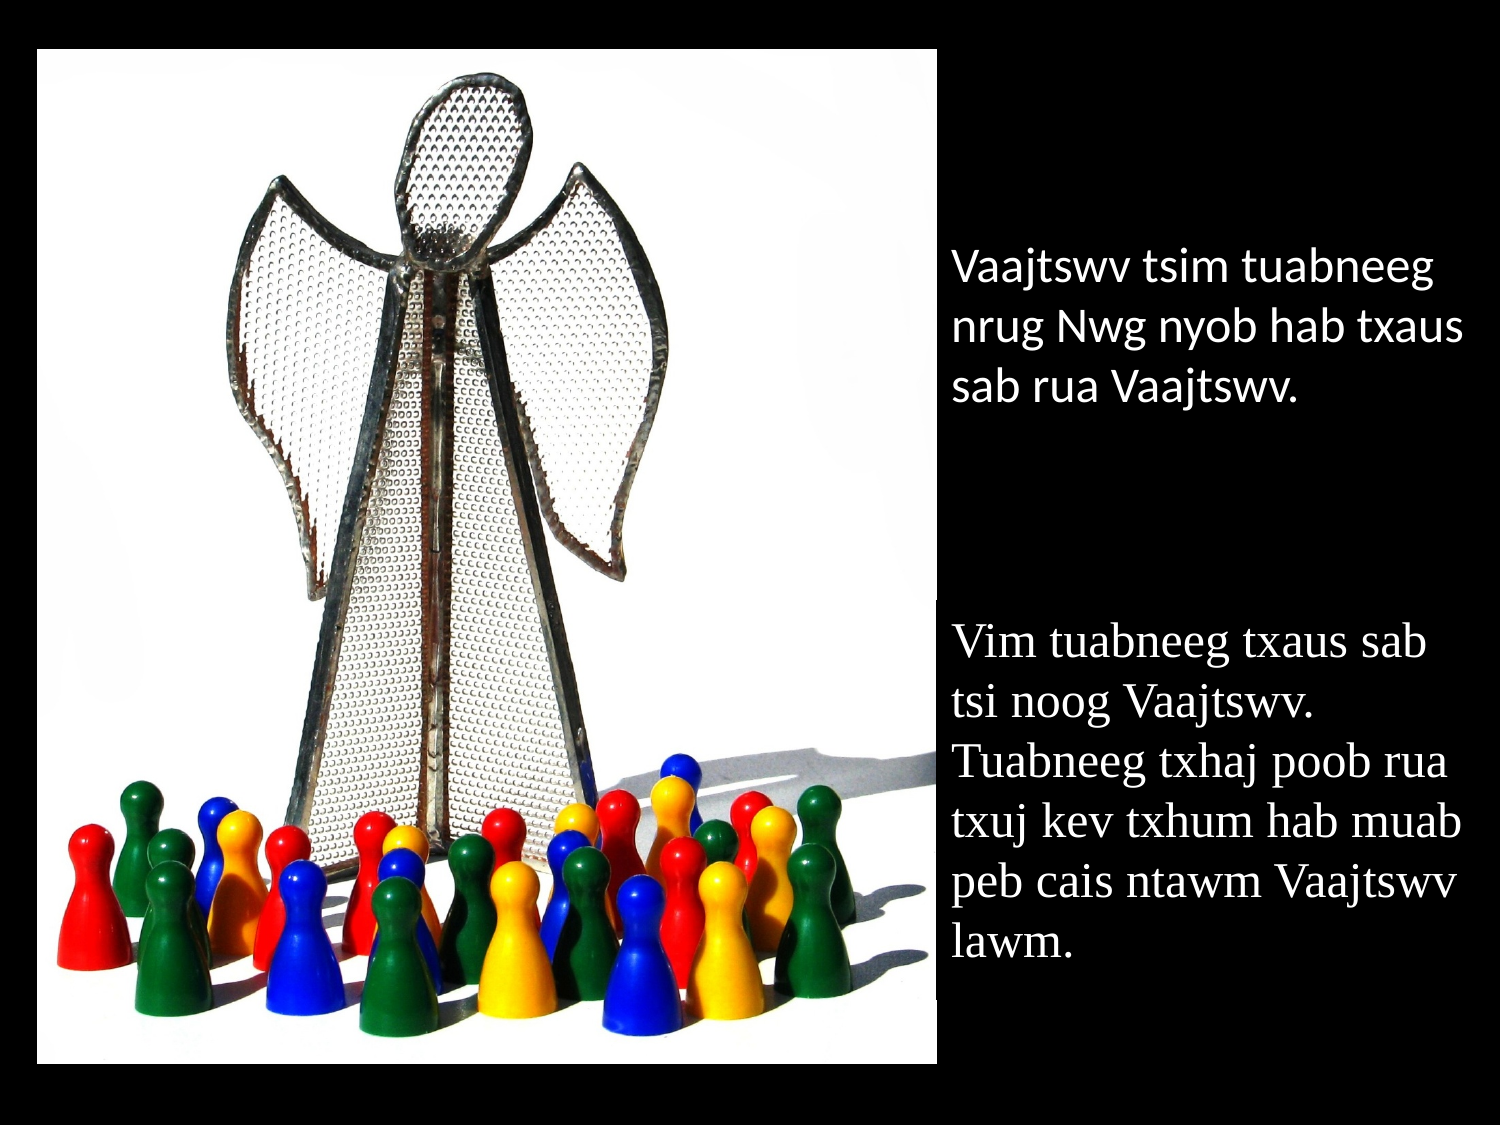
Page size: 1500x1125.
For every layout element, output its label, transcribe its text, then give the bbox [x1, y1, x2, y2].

picture [37, 49, 937, 1064]
text_box Vim tuabneeg txaus sab tsi noog Vaajtswv. Tuabneeg txhaj poob rua txuj kev txhum hab muab peb cais ntawm Vaajtswv lawm. [940, 600, 1488, 1000]
list Vaajtswv tsim tuabneeg nrug Nwg nyob hab txaus sab rua Vaajtswv. [940, 224, 1500, 513]
